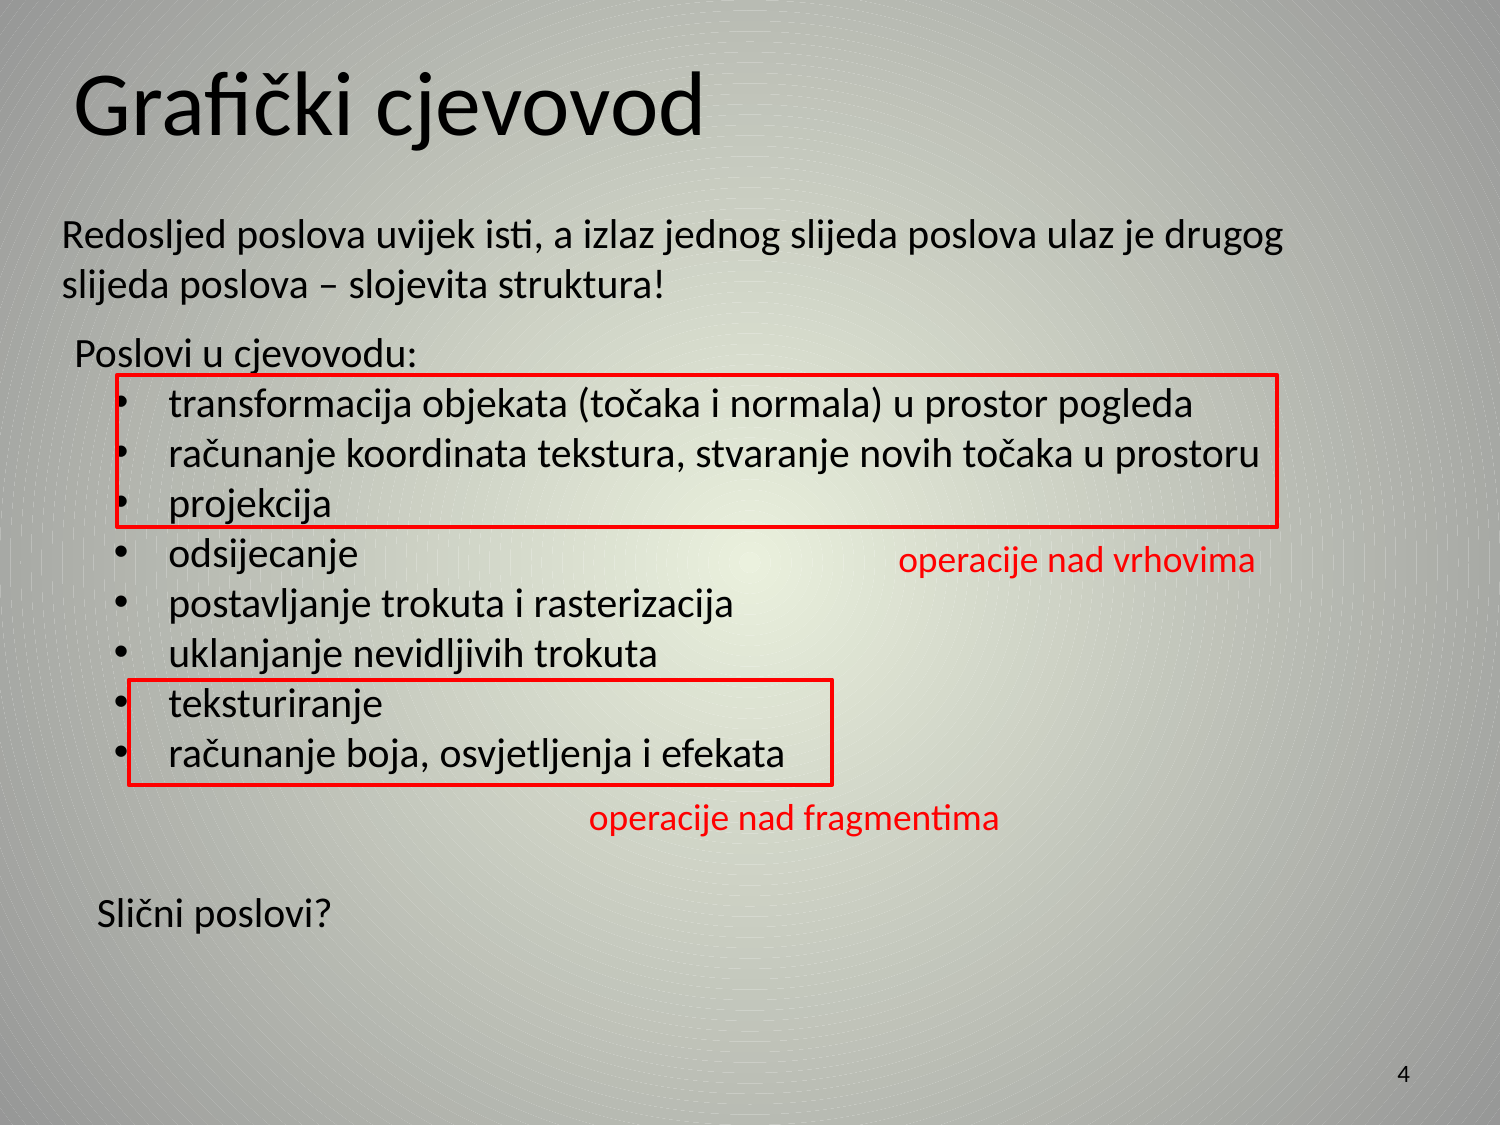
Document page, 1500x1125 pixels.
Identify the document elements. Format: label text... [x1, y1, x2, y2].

title Grafički cjevovod [58, 23, 1409, 174]
text_box Slični poslovi? [82, 878, 387, 944]
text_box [128, 679, 1079, 846]
text_box Poslovi u cjevovodu: transformacija objekata (točaka i normala) u prostor pogleda računanje koordinata tekstura, stvaranje novih točaka u prostoru projekcija odsijecanje postavljanje trokuta i rasterizacija uklanjanje nevidljivih trokuta teksturiranje računanje boja, osvjetljenja i efekata [59, 318, 1277, 784]
slide_number 4 [1074, 1042, 1425, 1103]
text_box Redosljed poslova uvijek isti, a izlaz jednog slijeda poslova ulaz je drugog slijeda poslova – slojevita struktura! [46, 199, 1336, 314]
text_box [116, 374, 1278, 589]
